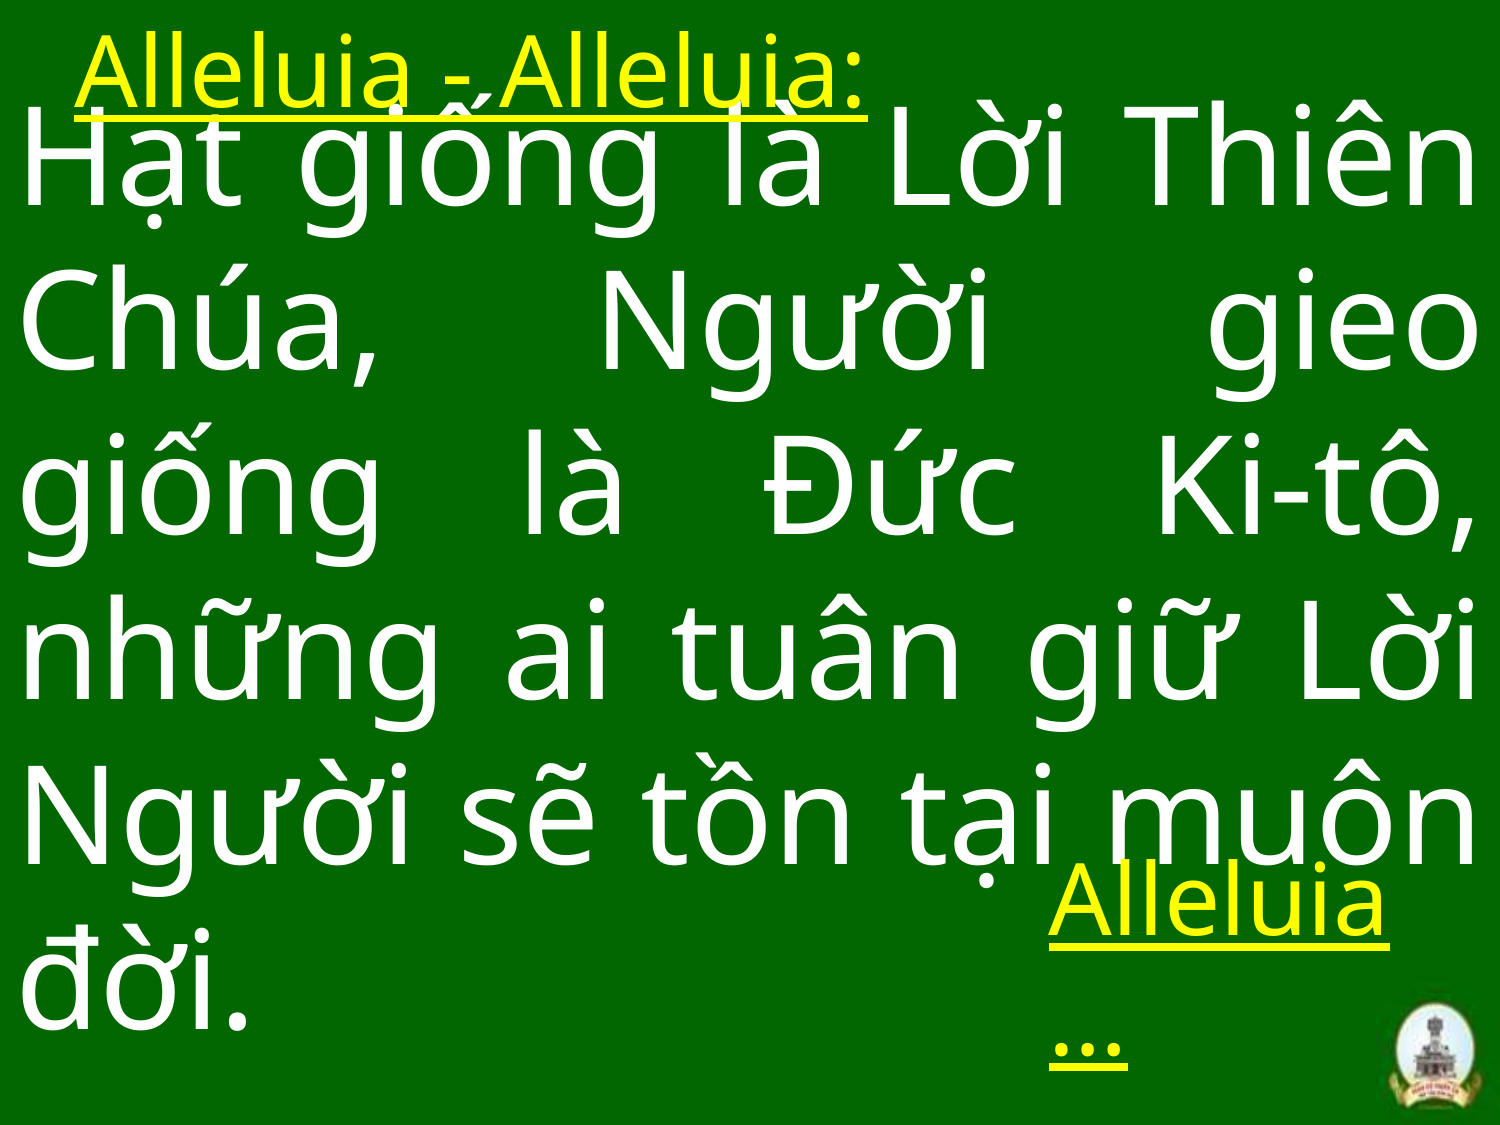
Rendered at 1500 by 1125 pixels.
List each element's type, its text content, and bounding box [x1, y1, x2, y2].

text_box Alleluia … [1033, 828, 1474, 1084]
title Hạt giống là Lời Thiên Chúa, Người gieo giống là Đức Ki-tô, những ai tuân giữ Lời Người sẽ tồn tại muôn đời. [0, 0, 1500, 1125]
text_box Alleluia - Alleluia: [59, 0, 1285, 135]
